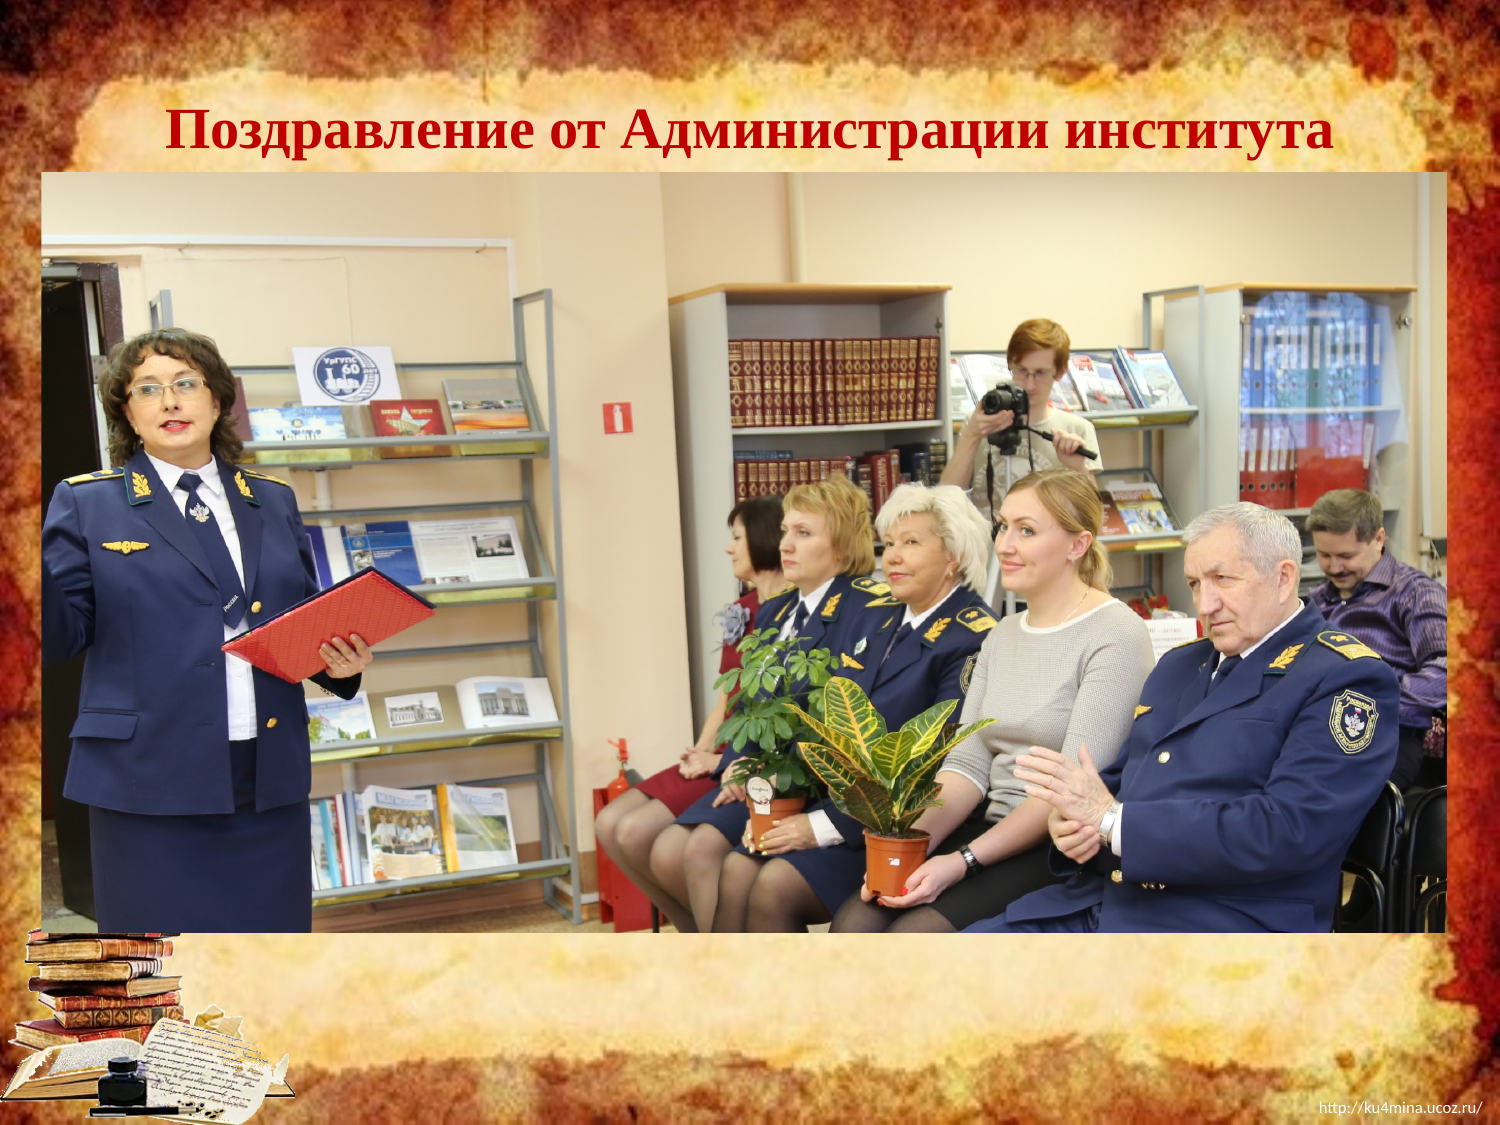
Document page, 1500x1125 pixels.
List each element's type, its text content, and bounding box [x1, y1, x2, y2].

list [41, 172, 1448, 934]
picture [0, 0, 1500, 1125]
title Поздравление от Администрации института [74, 54, 1426, 171]
